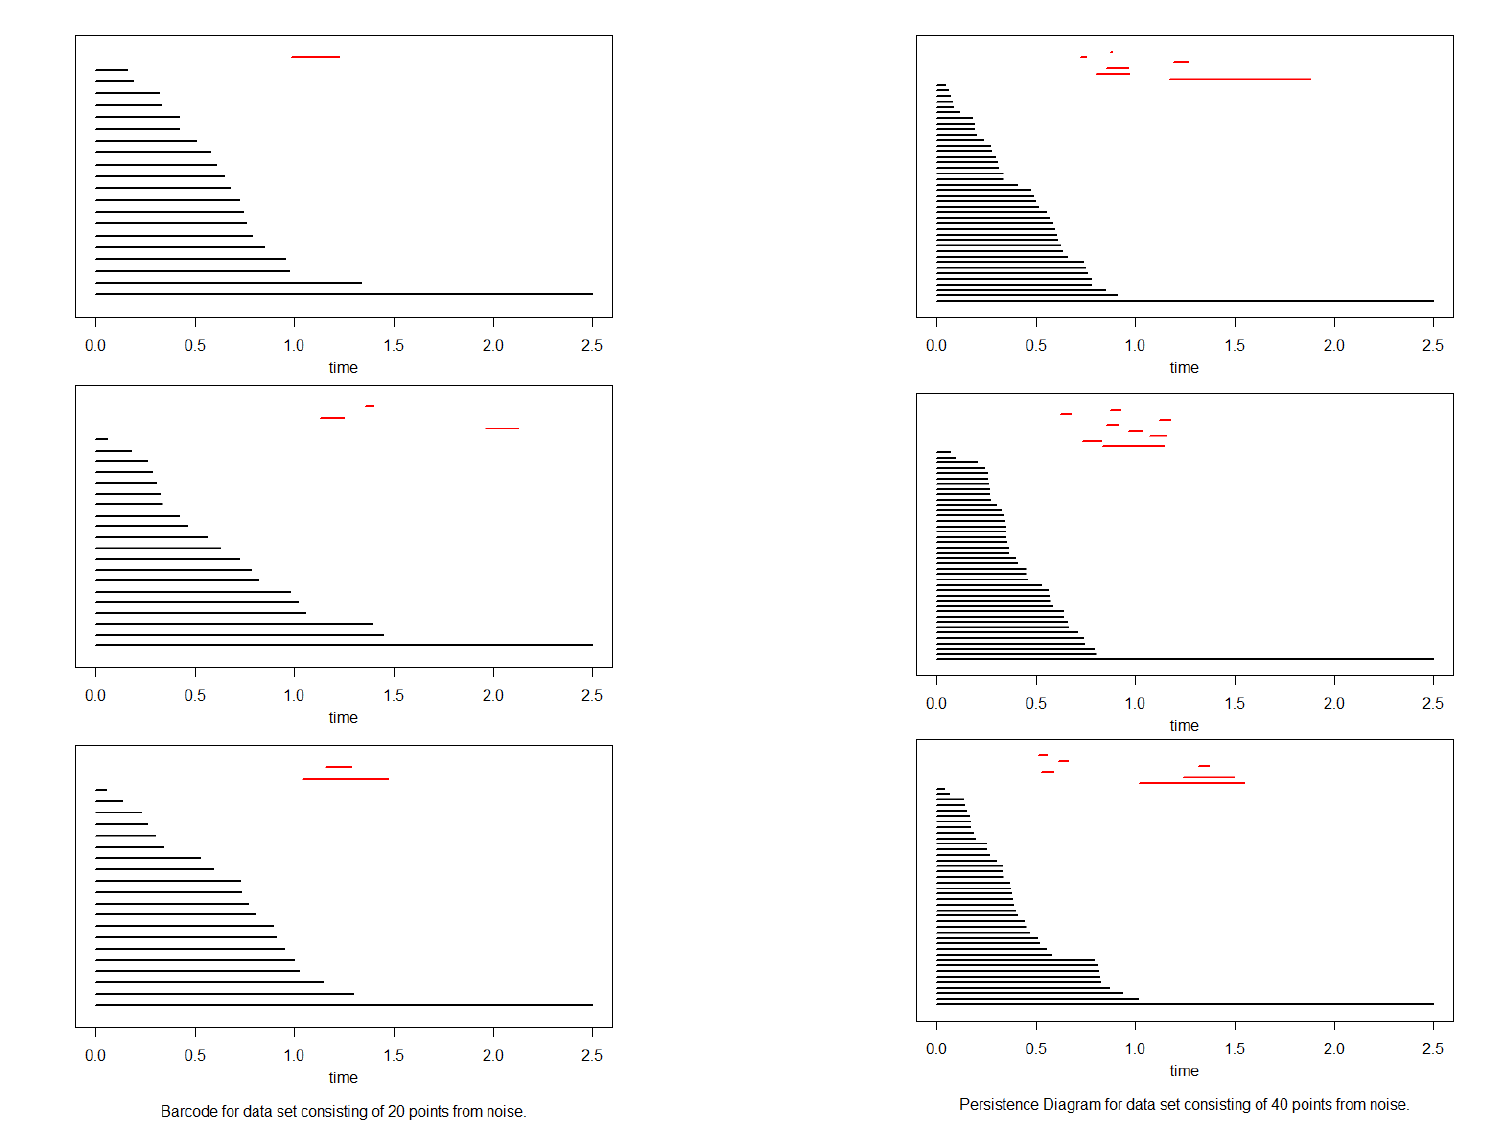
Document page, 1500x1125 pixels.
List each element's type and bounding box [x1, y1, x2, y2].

picture [0, 0, 651, 1125]
picture [841, 0, 1492, 1125]
